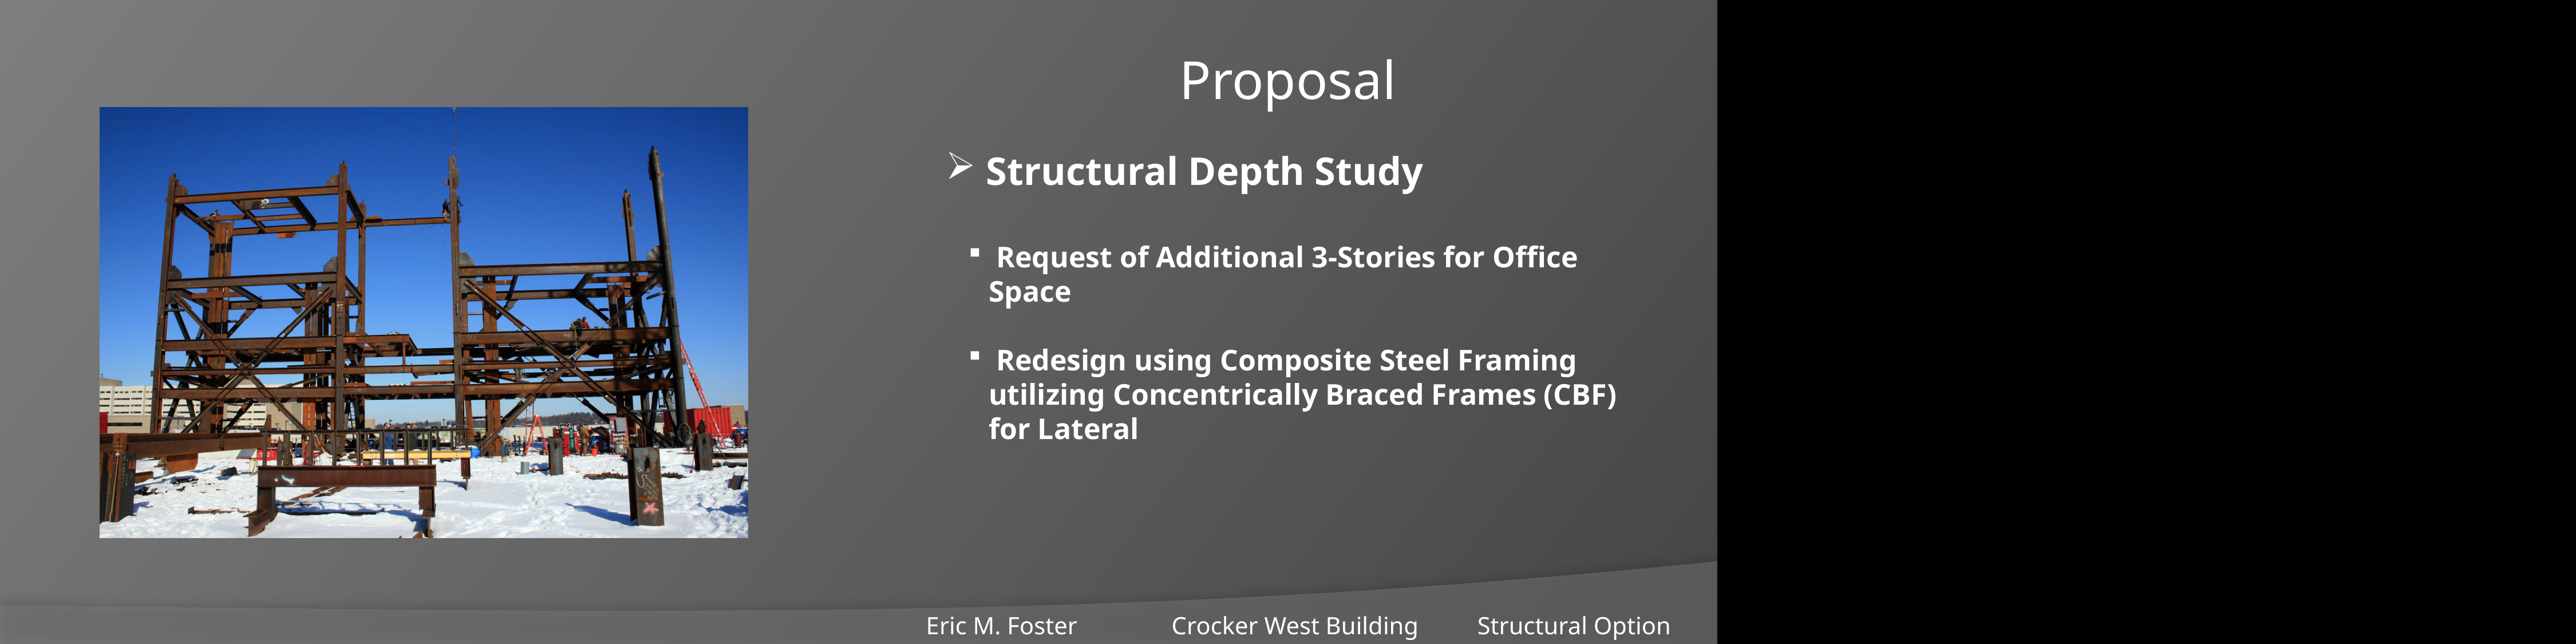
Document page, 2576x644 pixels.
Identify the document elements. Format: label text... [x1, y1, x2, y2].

text_box Proposal [944, 42, 1631, 114]
picture [100, 107, 748, 539]
text_box Structural Option [1431, 606, 1717, 644]
text_box Structural Depth Study Request of Additional 3-Stories for Office Space Redesign using Composite Steel Framing utilizing Concentrically Braced Frames (CBF) for Lateral [937, 143, 1631, 449]
text_box Eric M. Foster [859, 606, 1145, 644]
text_box Crocker West Building [1152, 606, 1431, 644]
text_box [1717, 0, 2576, 644]
